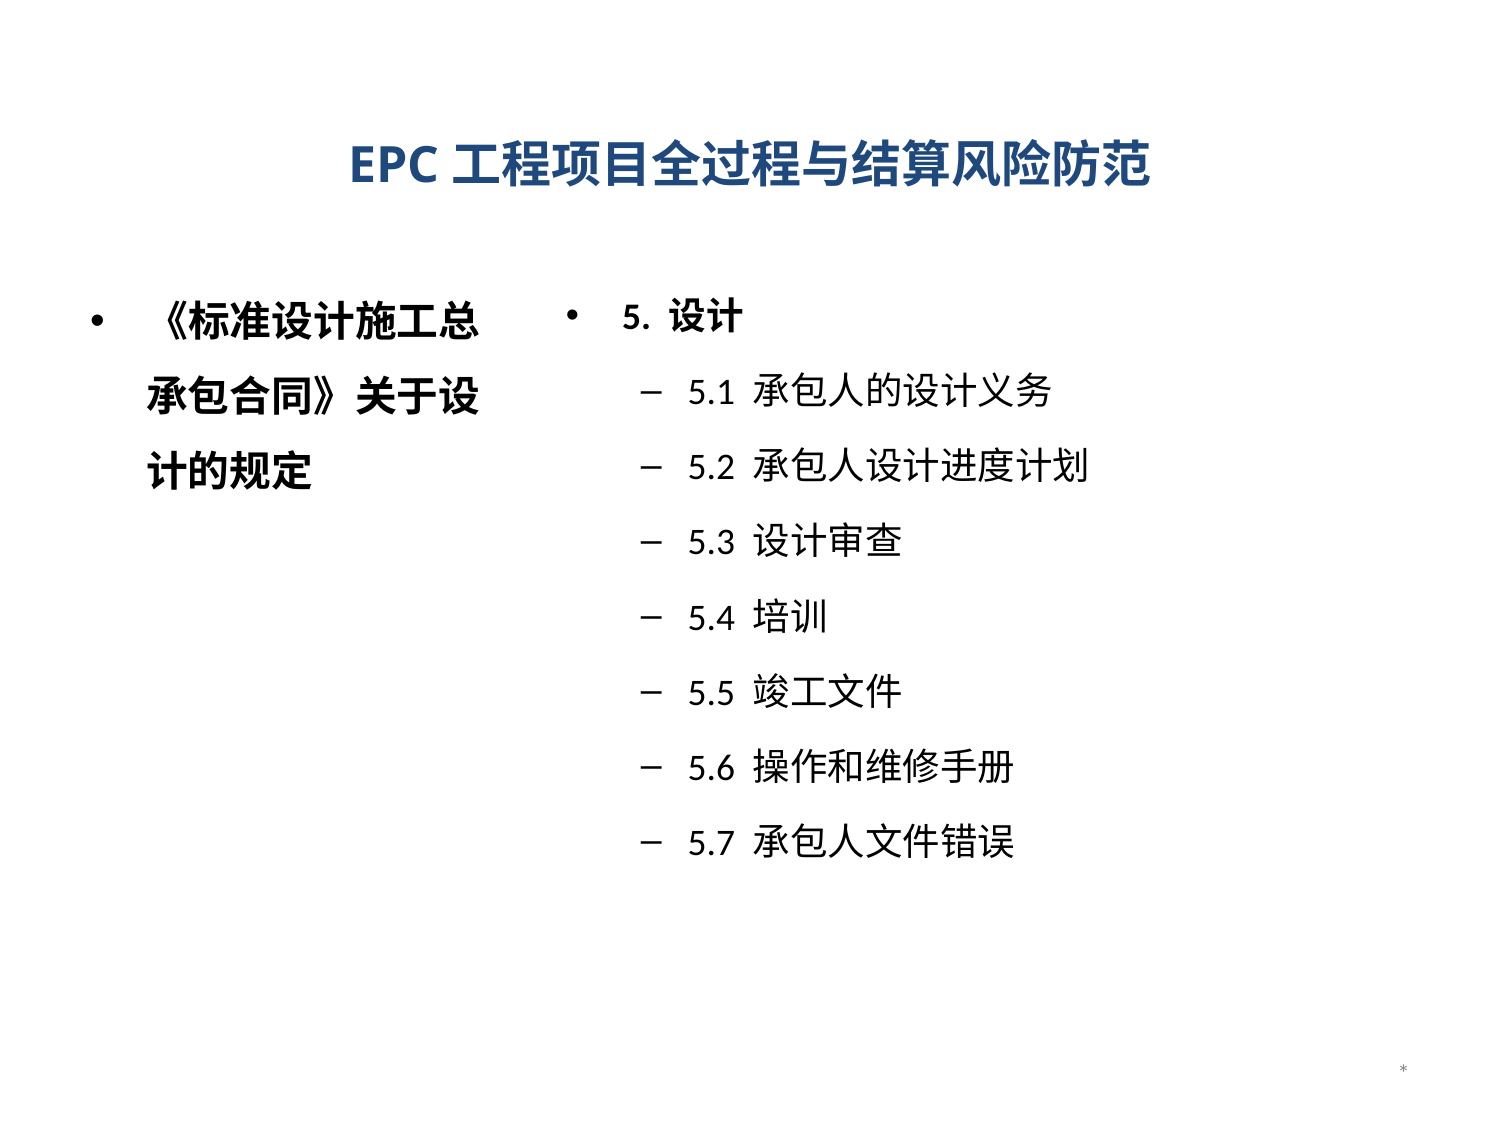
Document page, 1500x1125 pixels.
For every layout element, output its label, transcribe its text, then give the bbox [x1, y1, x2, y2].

slide_number * [1074, 1042, 1425, 1103]
list 5. 设计 5.1 承包人的设计义务 5.2 承包人设计进度计划 5.3 设计审查 5.4 培训 5.5 竣工文件 5.6 操作和维修手册 5.7 承包人文件错误 [550, 262, 1426, 1006]
list 《标准设计施工总承包合同》关于设计的规定 [74, 262, 516, 1006]
title EPC工程项目全过程与结算风险防范 [74, 44, 1426, 233]
